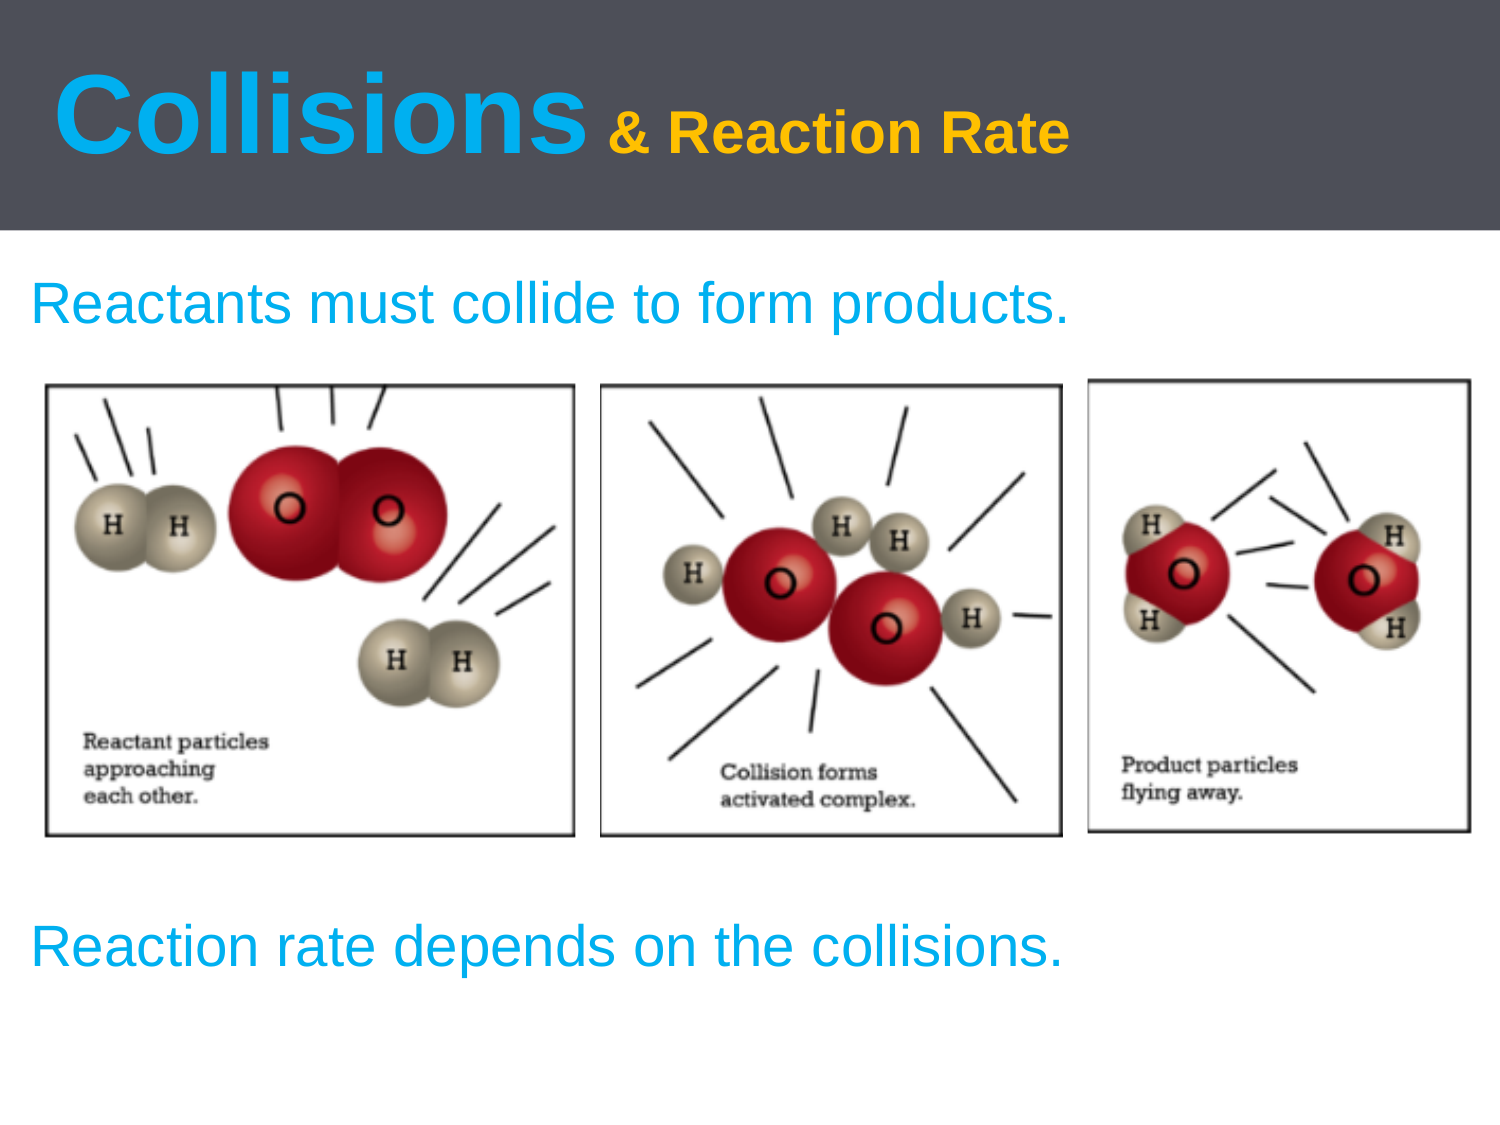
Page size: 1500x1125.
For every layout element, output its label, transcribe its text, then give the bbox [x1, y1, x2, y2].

picture [599, 380, 1064, 843]
title Collisions & Reaction Rate [0, 0, 1500, 231]
picture [1087, 375, 1476, 838]
list Reactants must collide to form products. Reaction rate depends on the collisions. [0, 249, 1500, 1063]
picture [37, 380, 576, 843]
